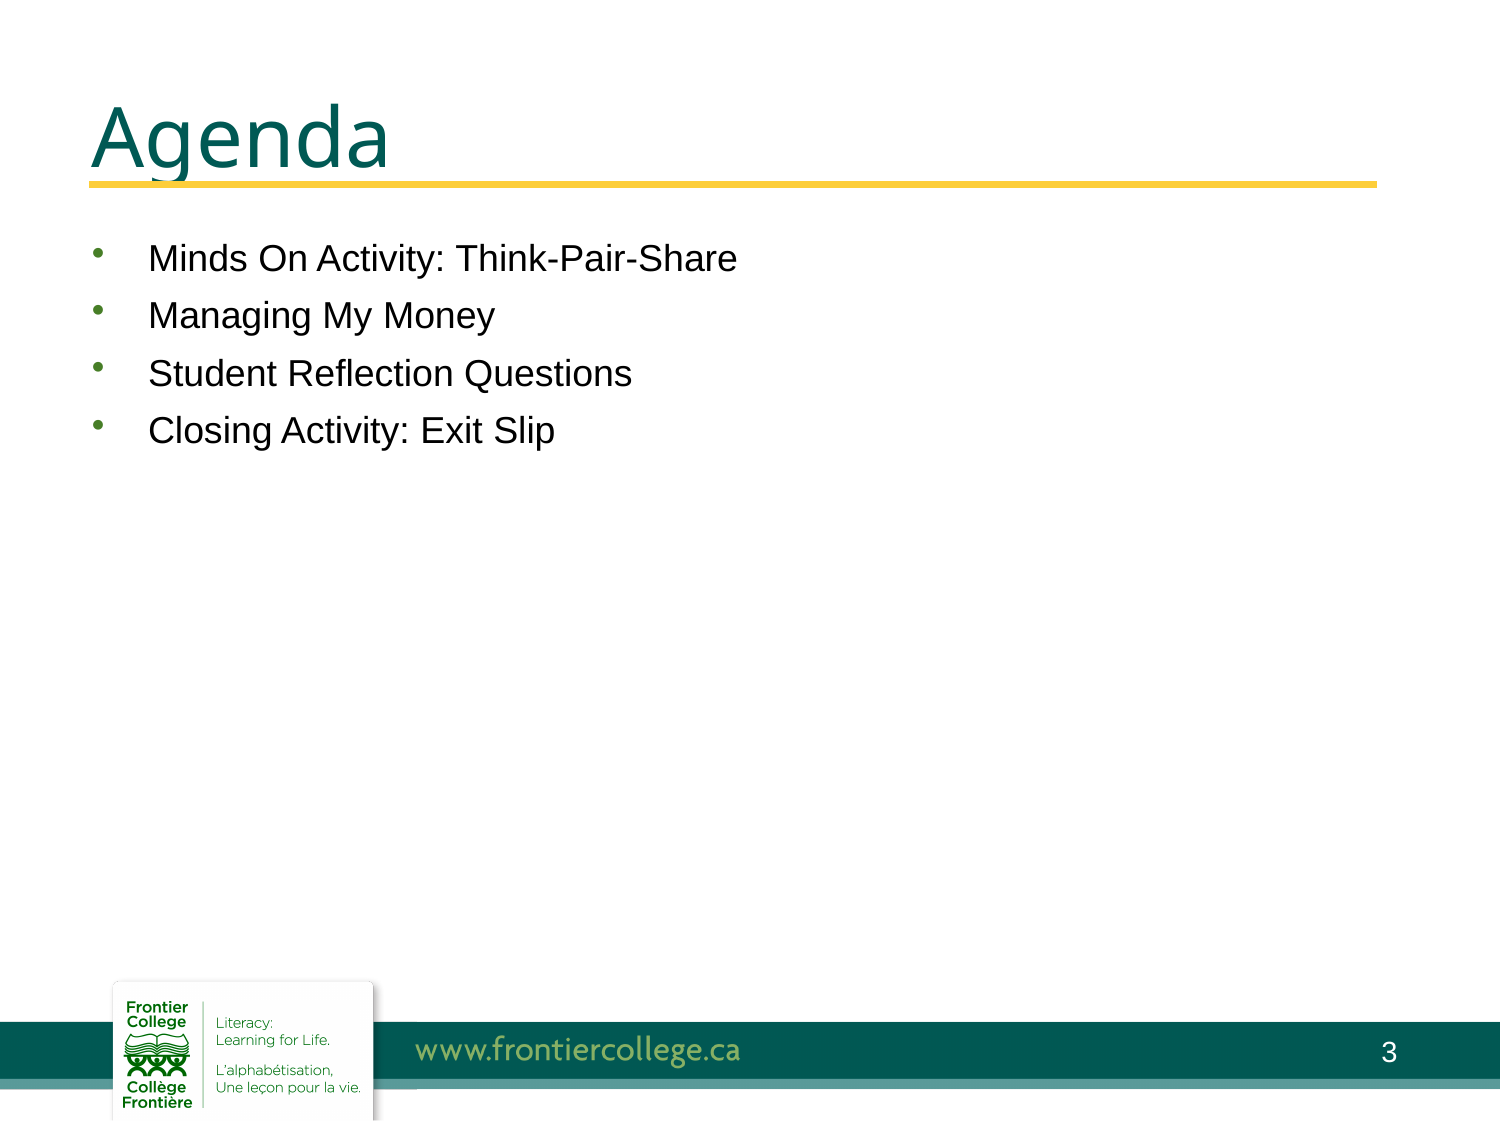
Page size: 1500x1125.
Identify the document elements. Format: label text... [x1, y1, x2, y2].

title Agenda [76, 87, 1377, 200]
list Minds On Activity: Think-Pair-Share Managing My Money Student Reflection Questions Closing Activity: Exit Slip [76, 231, 1377, 917]
picture [0, 973, 1500, 1121]
